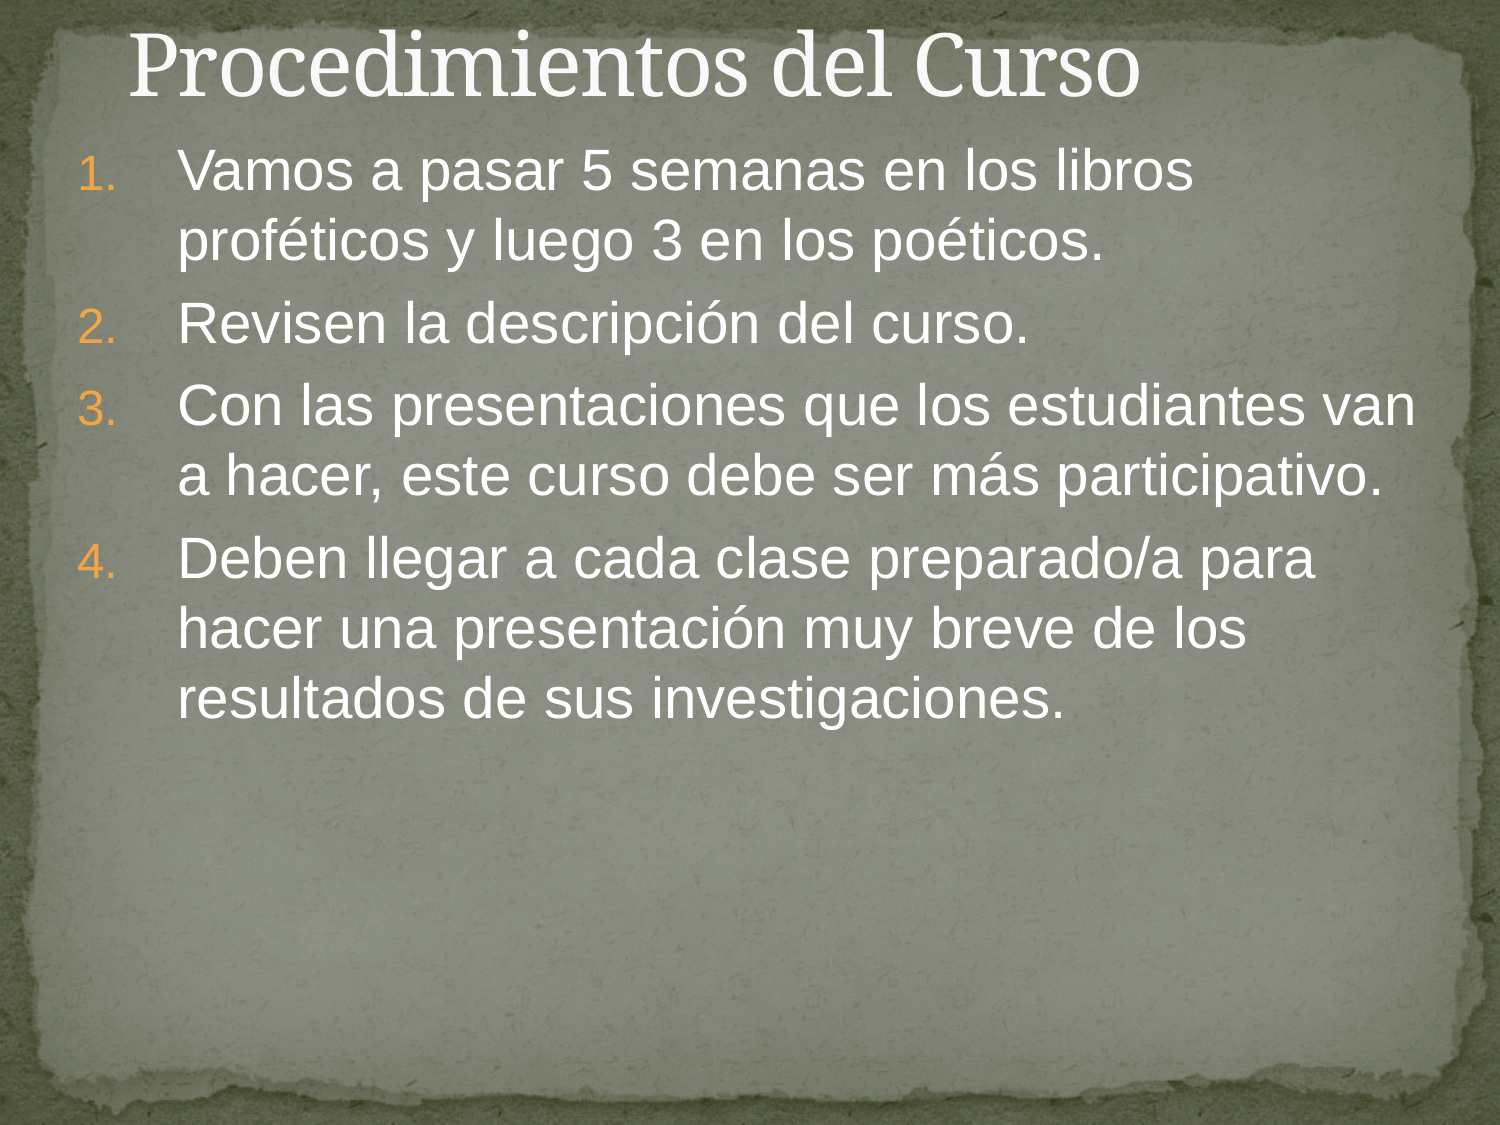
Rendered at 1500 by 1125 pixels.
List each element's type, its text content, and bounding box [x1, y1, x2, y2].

title Procedimientos del Curso [112, 0, 1388, 122]
list Vamos a pasar 5 semanas en los libros proféticos y luego 3 en los poéticos. Revisen la descripción del curso. Con las presentaciones que los estudiantes van a hacer, este curso debe ser más participativo. Deben llegar a cada clase preparado/a para hacer una presentación muy breve de los resultados de sus investigaciones. [62, 125, 1450, 1075]
